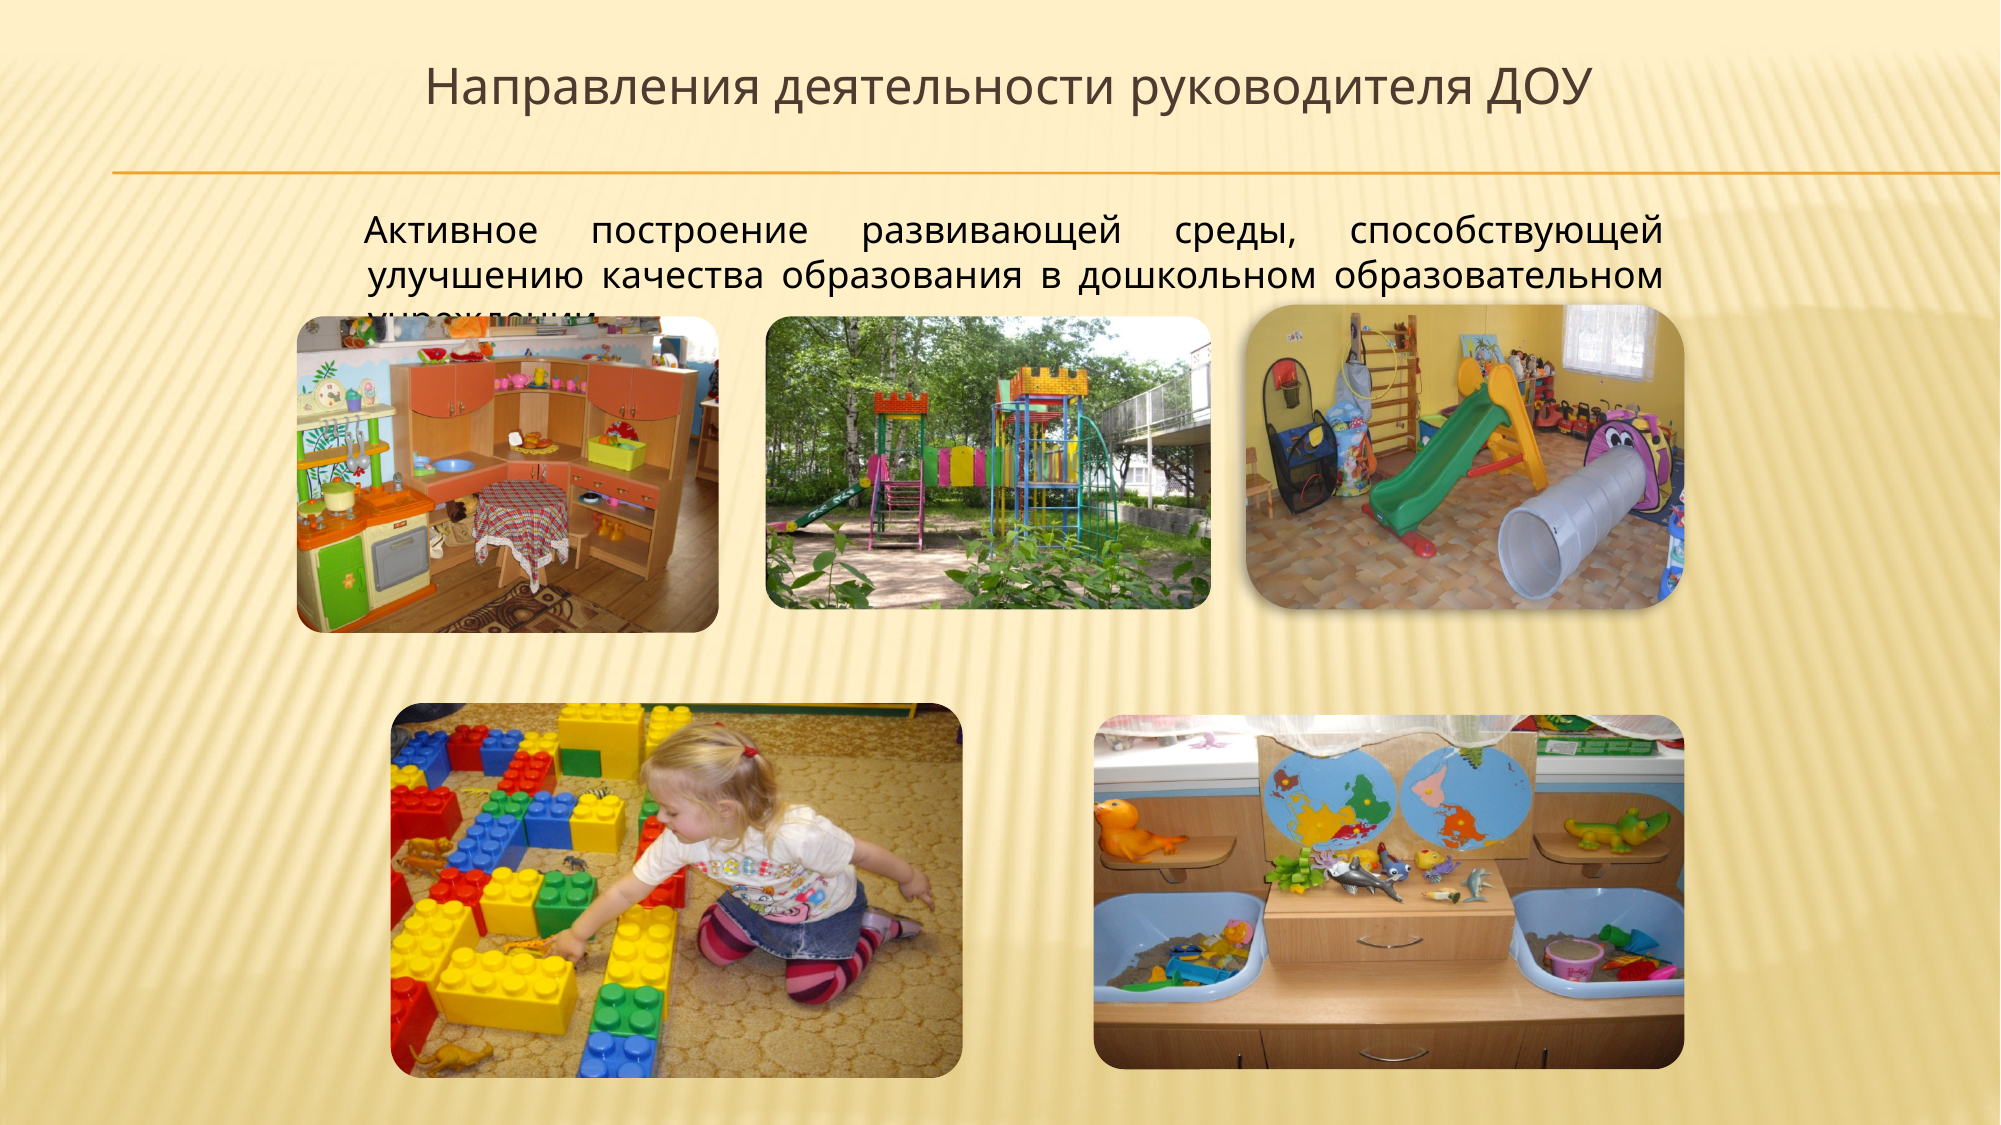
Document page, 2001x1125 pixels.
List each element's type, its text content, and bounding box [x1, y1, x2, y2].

picture [390, 702, 963, 1079]
picture [1245, 304, 1685, 610]
text_box Активное построение развивающей среды, способствующей улучшению качества образования в дошкольном образовательном учреждении. [296, 199, 1680, 349]
picture [765, 316, 1212, 610]
picture [296, 316, 719, 634]
list Направления деятельности руководителя ДОУ [296, 46, 1722, 156]
picture [1093, 714, 1685, 1070]
